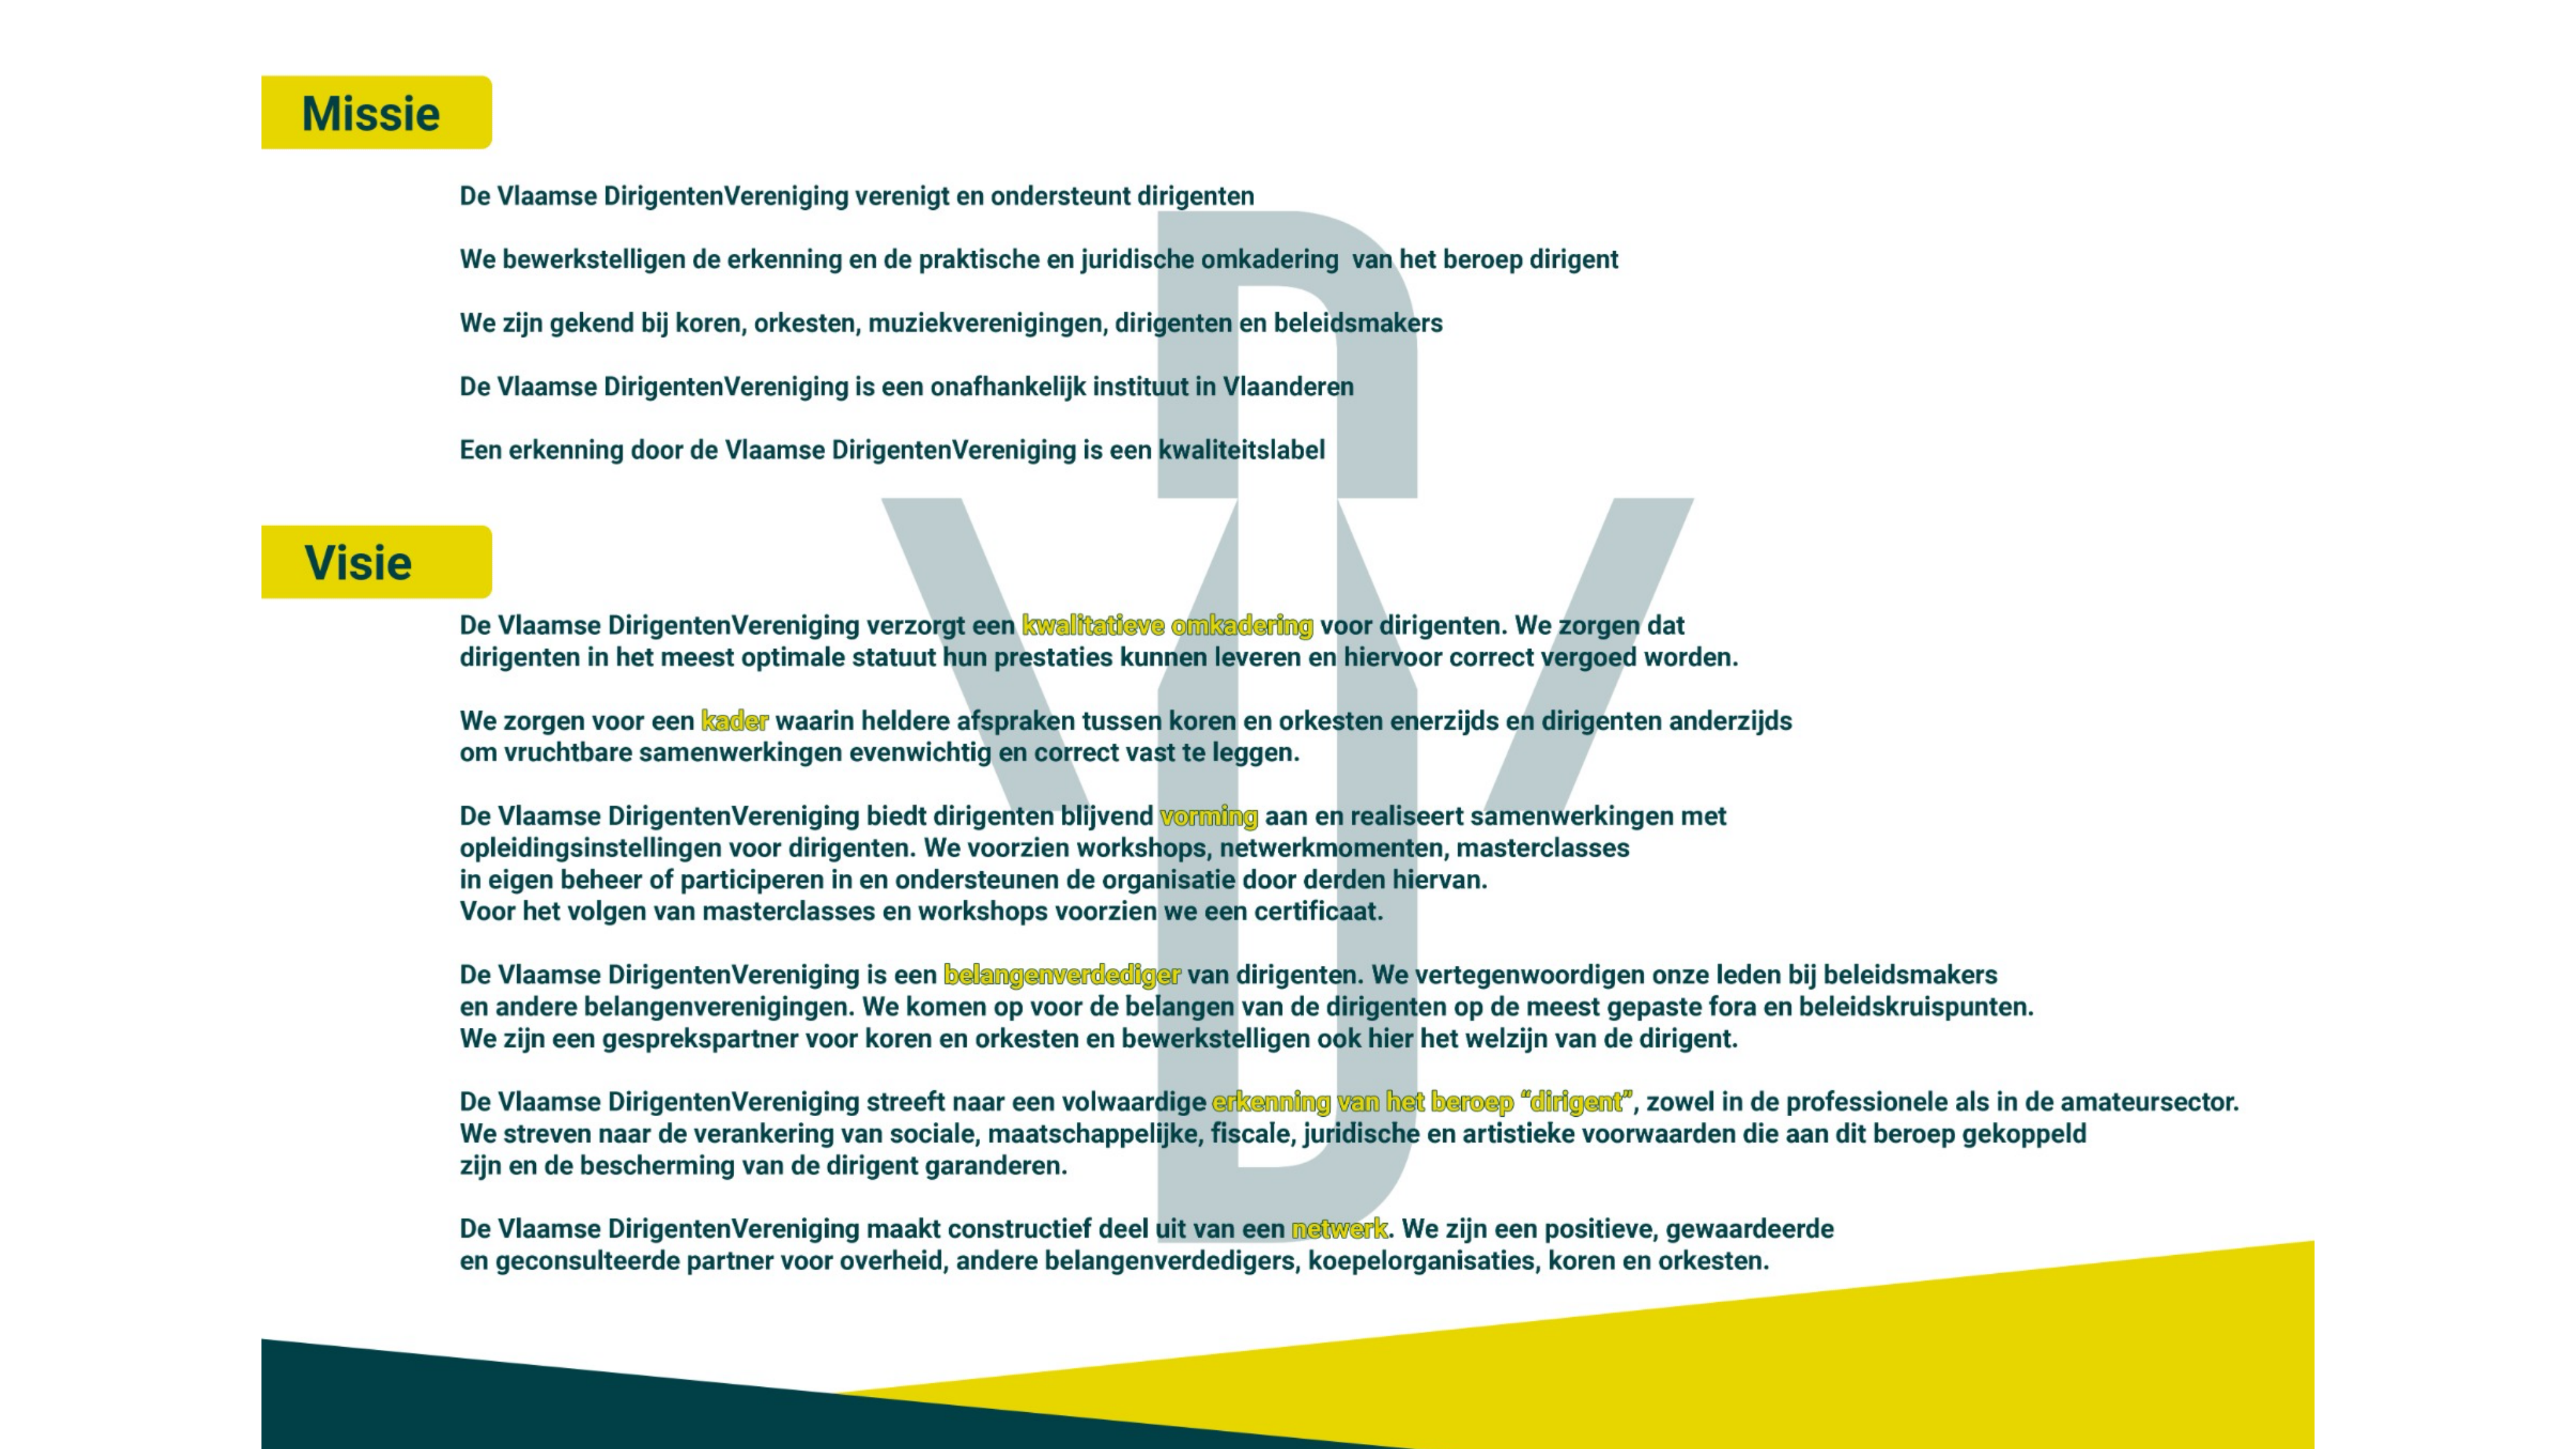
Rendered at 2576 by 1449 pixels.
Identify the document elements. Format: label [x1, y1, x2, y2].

picture [261, 2, 2315, 1449]
